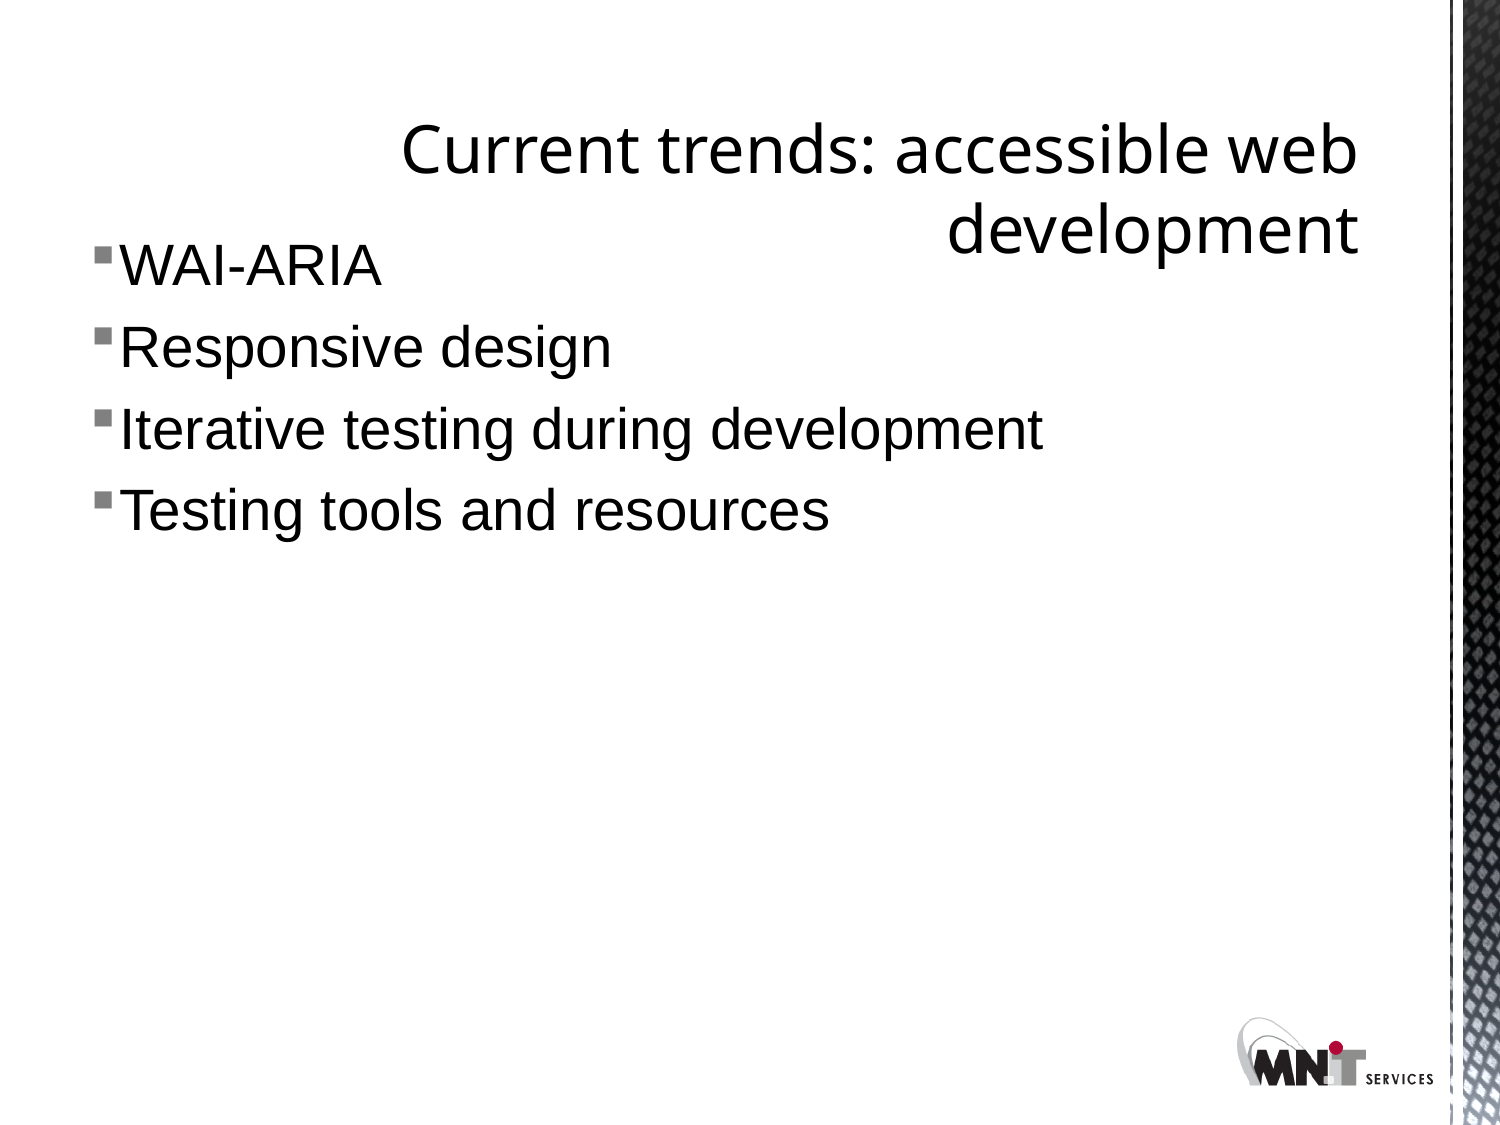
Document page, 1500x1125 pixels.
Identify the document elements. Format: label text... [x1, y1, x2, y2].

picture [1237, 1017, 1435, 1088]
list WAI-ARIA Responsive design Iterative testing during development Testing tools and resources [75, 220, 1375, 963]
picture [1447, 0, 1500, 1125]
title Current trends: accessible web development [75, 99, 1375, 200]
